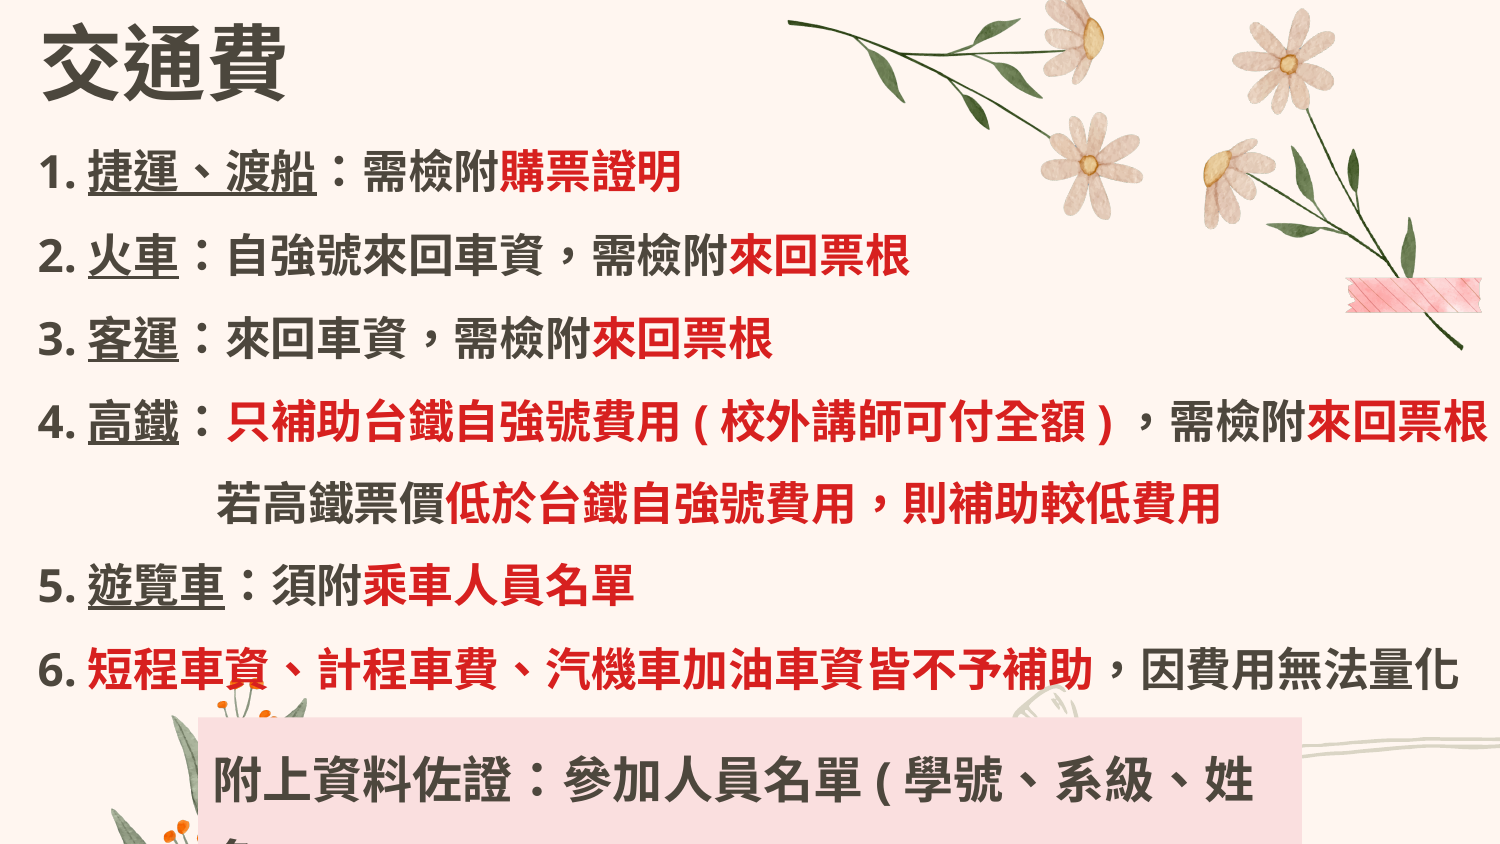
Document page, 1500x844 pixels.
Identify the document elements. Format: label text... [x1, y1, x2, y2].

picture [40, 703, 369, 844]
picture [707, 0, 1468, 107]
text_box 交通費 [24, 3, 310, 107]
text_box 1.捷運、渡船：需檢附購票證明 2.火車：自強號來回車資，需檢附來回票根 3.客運：來回車資，需檢附來回票根 4.高鐵：只補助台鐵自強號費用(校外講師可付全額)，需檢附來回票根 若高鐵票價低於台鐵自強號費用，則補助較低費用 5.遊覽車：須附乘車人員名單 6.短程車資、計程車費、汽機車加油車資皆不予補助，因費用無法量化 [22, 107, 1500, 703]
text_box 附上資料佐證：參加人員名單(學號、系級、姓名) [198, 717, 1302, 844]
